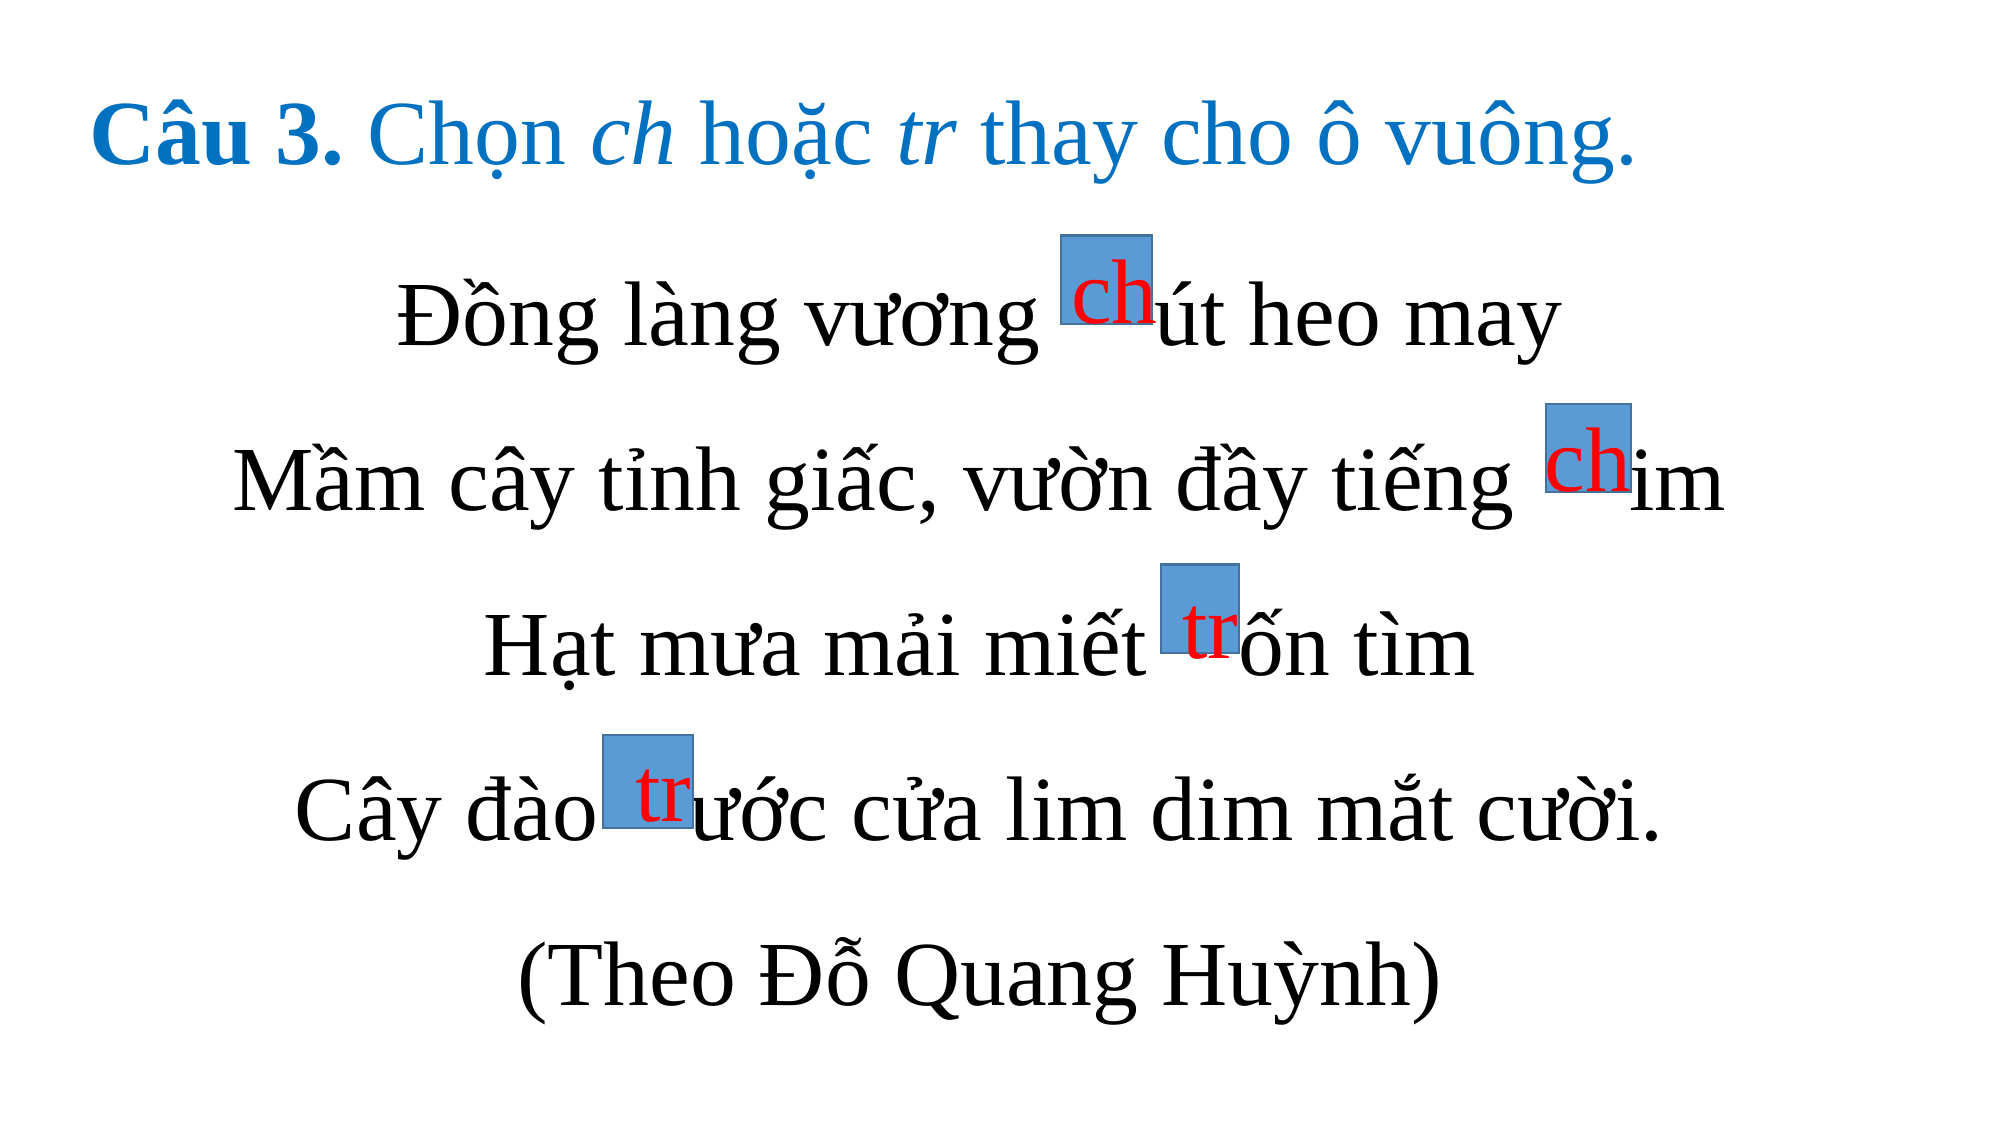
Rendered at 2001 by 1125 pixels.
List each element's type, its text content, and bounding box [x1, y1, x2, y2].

text_box tr [1167, 559, 1398, 684]
text_box [602, 734, 620, 829]
text_box [1160, 563, 1167, 654]
text_box ch [1529, 392, 1760, 517]
text_box Câu 3. Chọn ch hoặc tr thay cho ô vuông. [74, 65, 1926, 190]
text_box tr [620, 721, 851, 847]
text_box Đồng làng vương út heo may Mầm cây tỉnh giấc, vườn đầy tiếng im Hạt mưa mải miết ốn tìm Cây đào ước cửa lim dim mắt cười. (Theo Đỗ Quang Huỳnh) [55, 191, 1906, 1032]
text_box ch [1056, 224, 1186, 350]
